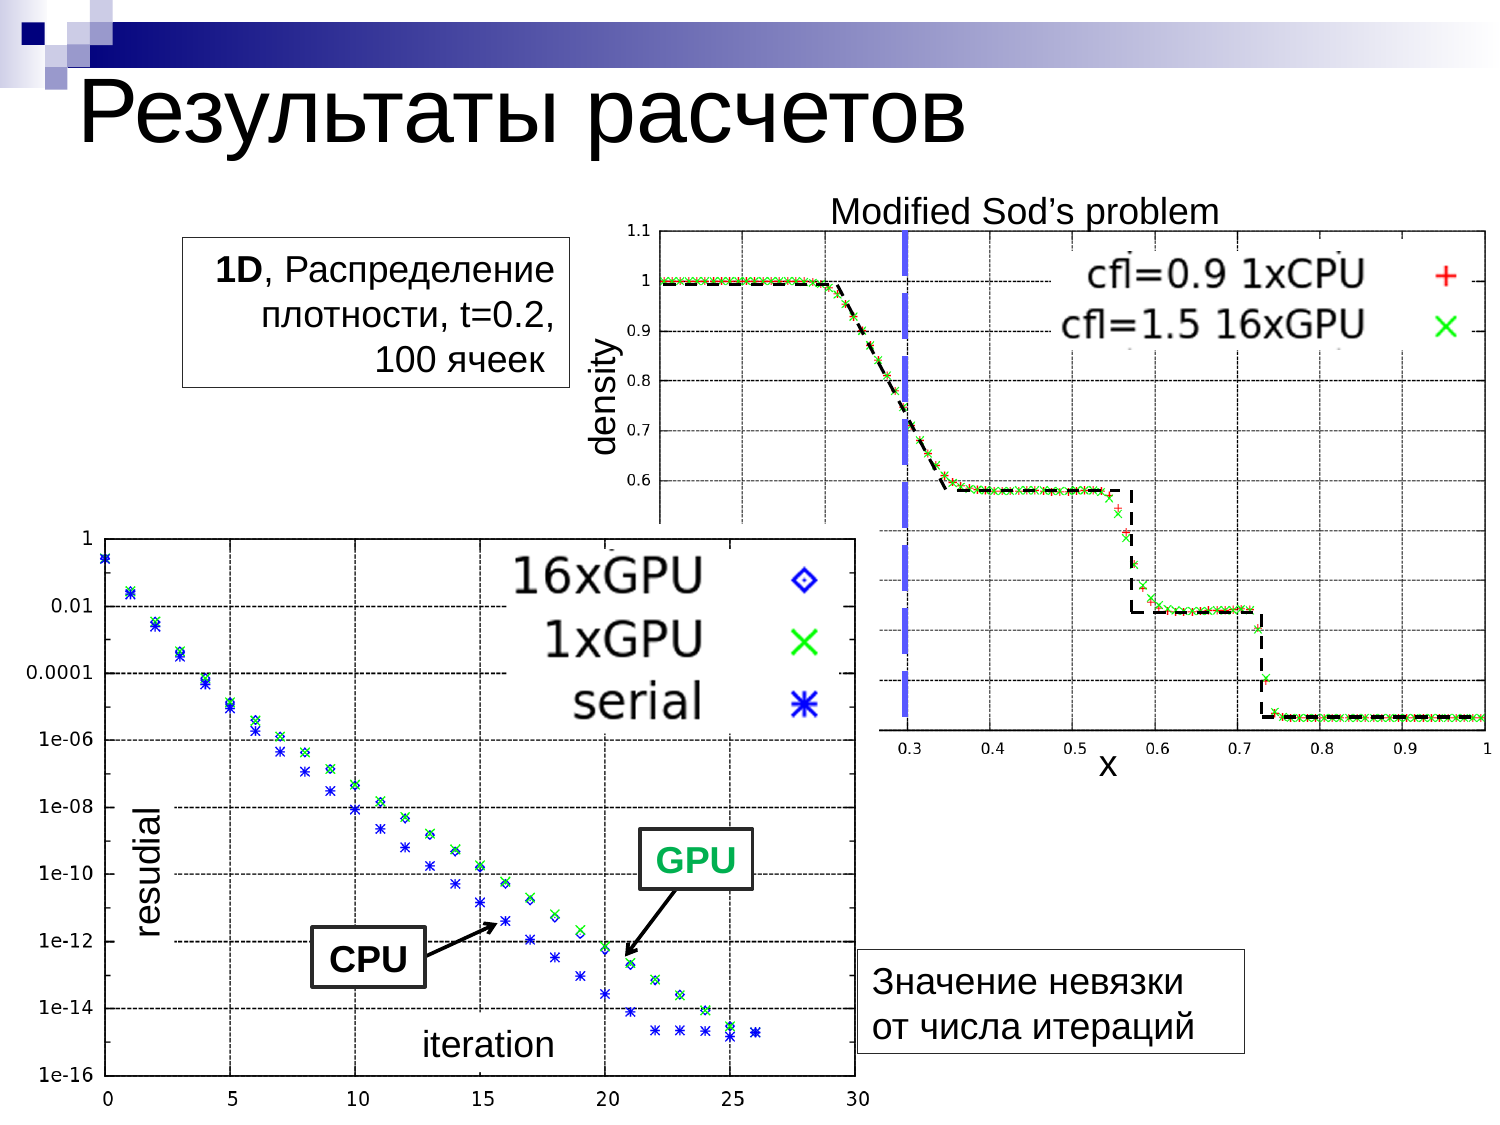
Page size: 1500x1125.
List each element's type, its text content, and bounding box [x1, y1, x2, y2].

text_box Значение невязки от числа итераций [883, 949, 1245, 1054]
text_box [569, 179, 1500, 793]
title Результаты расчетов [62, 62, 1413, 150]
text_box 1D, Распределение плотности, t=0.2, 100 ячеек [182, 237, 564, 388]
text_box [0, 524, 879, 1113]
